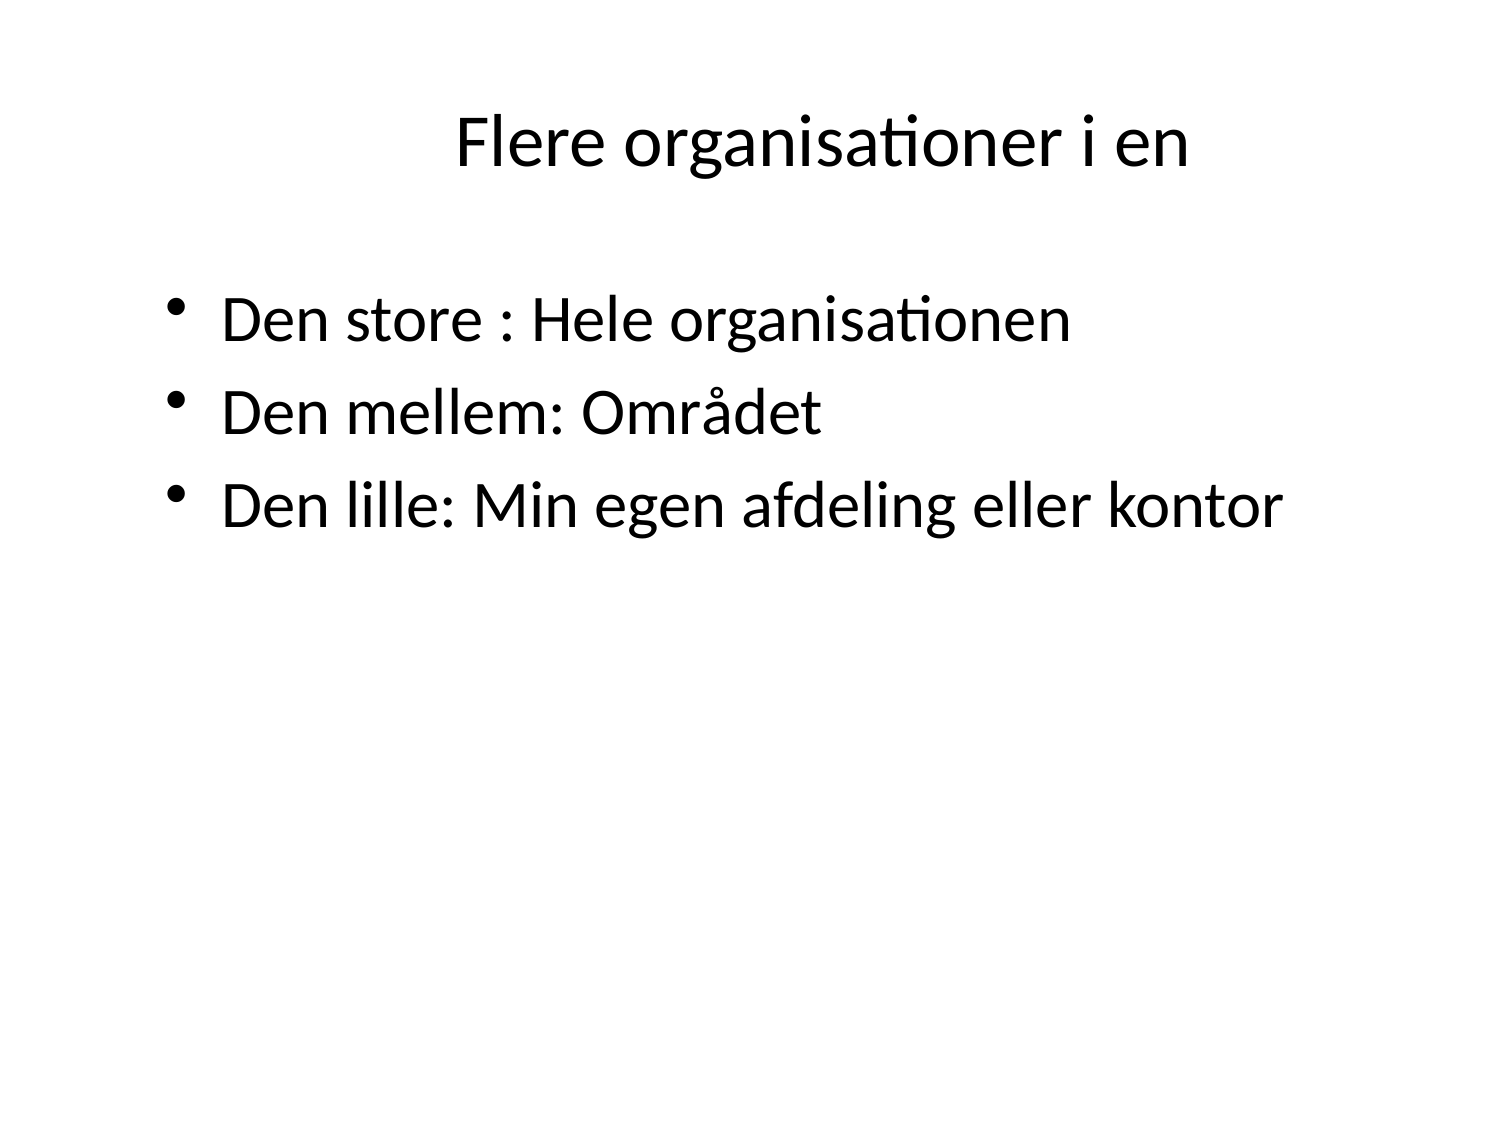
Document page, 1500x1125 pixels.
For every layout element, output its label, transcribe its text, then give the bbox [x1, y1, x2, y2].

title Flere organisationer i en [147, 42, 1500, 231]
list Den store : Hele organisationen Den mellem: Området Den lille: Min egen afdeling eller kontor [149, 266, 1500, 1010]
